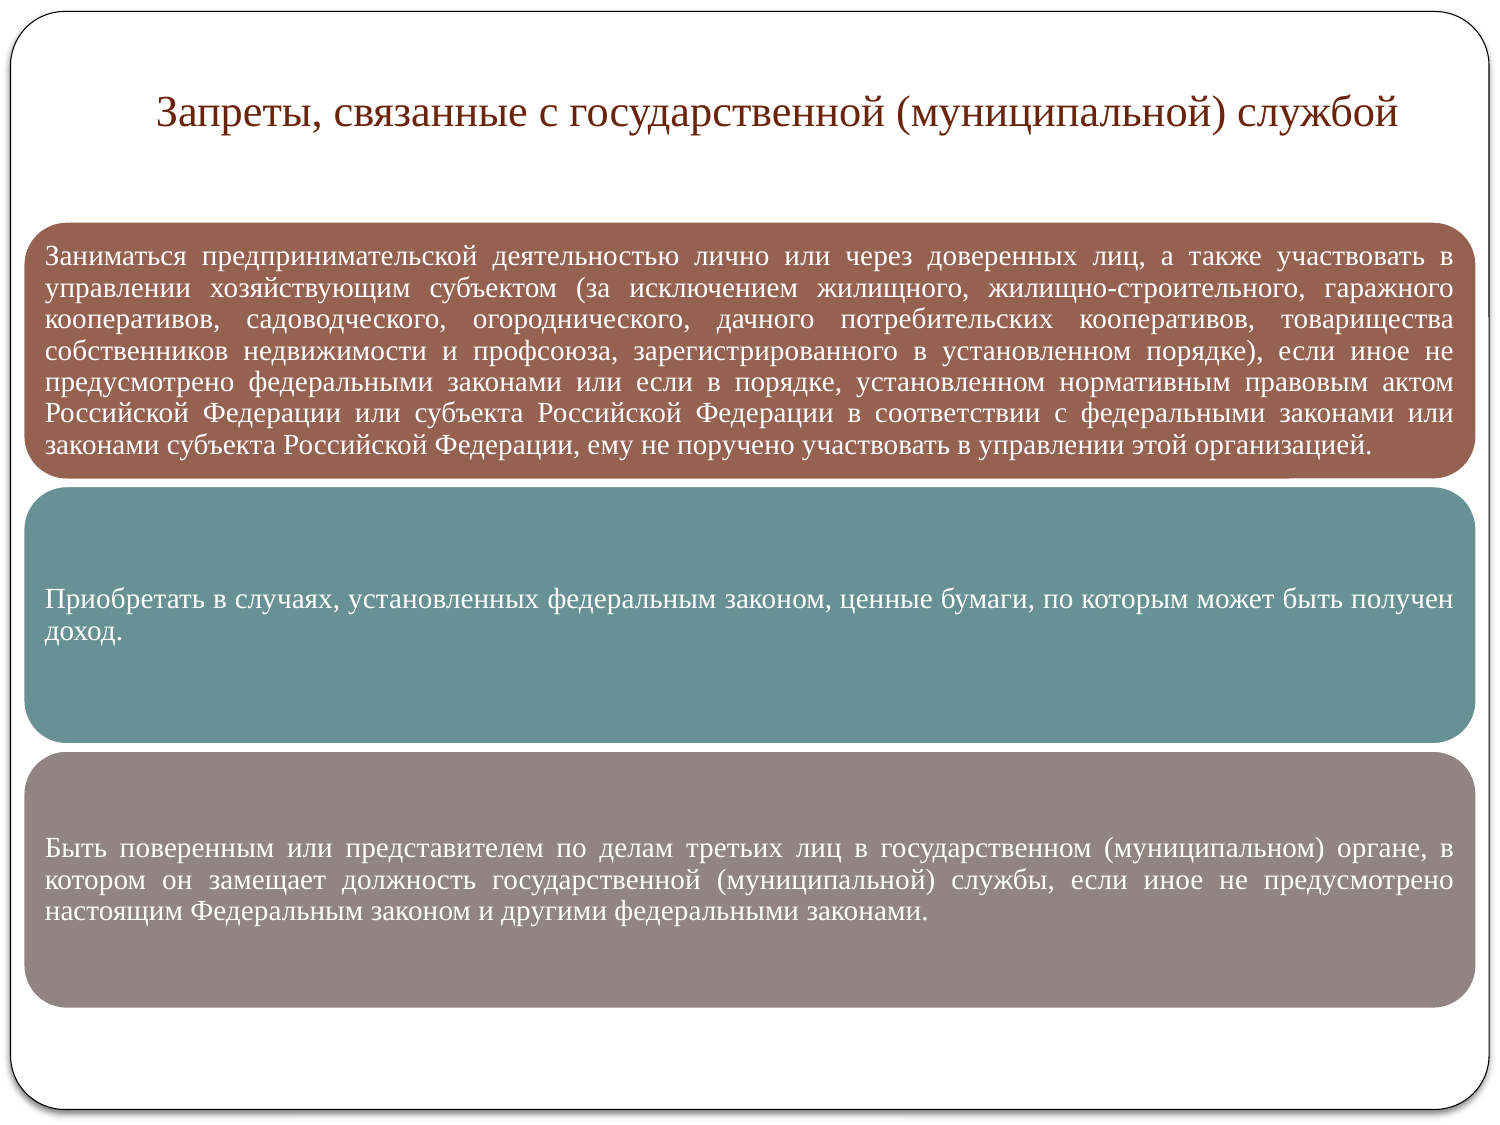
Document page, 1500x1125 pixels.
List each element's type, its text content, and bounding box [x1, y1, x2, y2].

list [23, 152, 1477, 1079]
title Запреты, связанные с государственной (муниципальной) службой [140, 46, 1416, 151]
